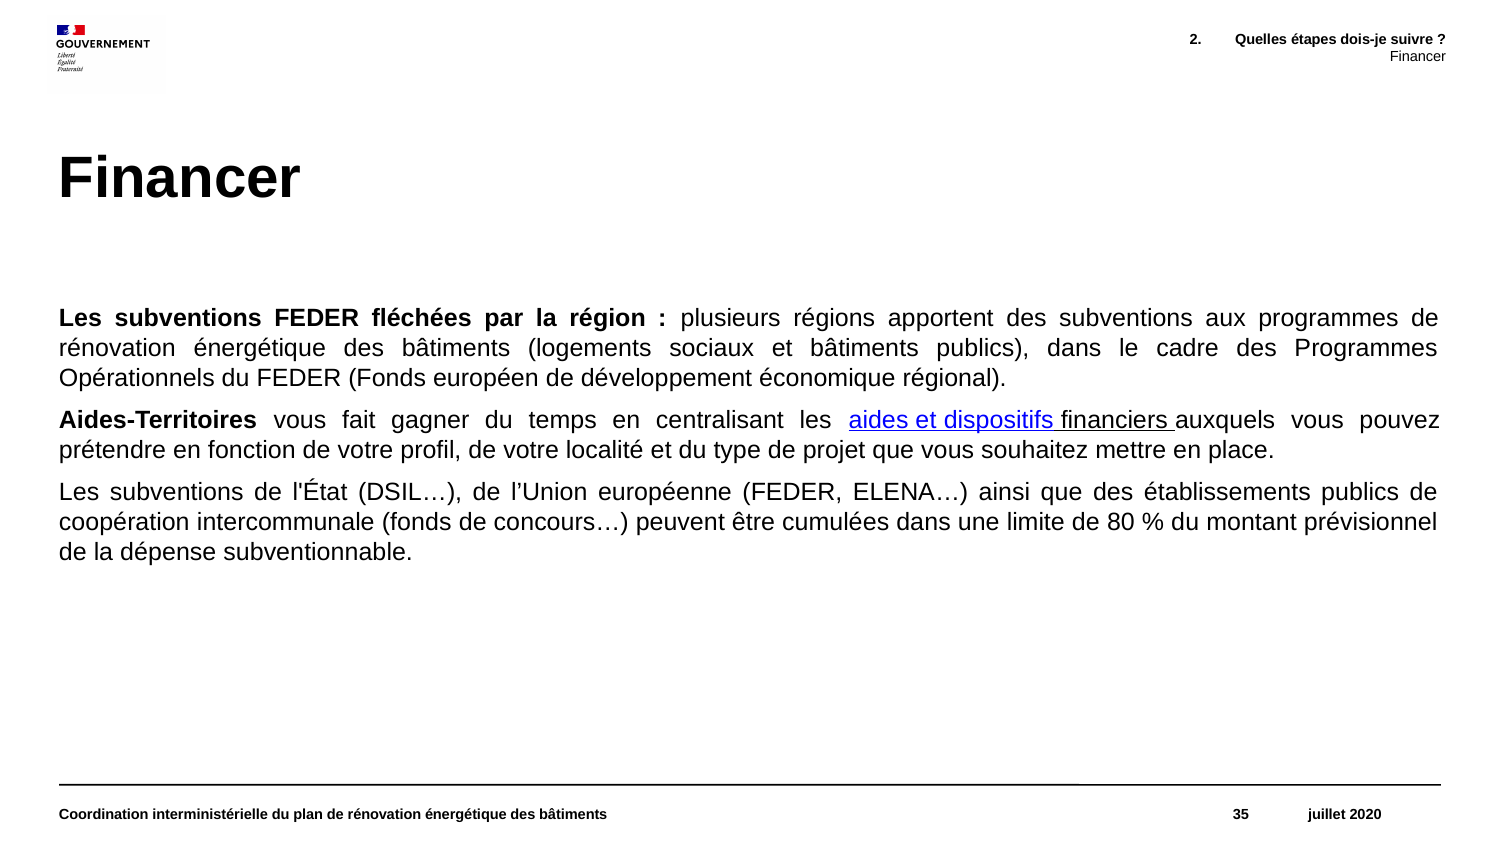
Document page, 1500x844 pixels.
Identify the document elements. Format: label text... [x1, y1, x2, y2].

text_box juillet 2020 [1248, 805, 1441, 823]
text_box Coordination interministérielle du plan de rénovation énergétique des bâtiments [58, 805, 1028, 823]
picture [47, 15, 166, 94]
list Les subventions FEDER fléchées par la région : plusieurs régions apportent des subventions aux programmes de rénovation énergétique des bâtiments (logements sociaux et bâtiments publics), dans le cadre des Programmes Opérationnels du FEDER (Fonds européen de développement économique régional). Aides-Territoires vous fait gagner du temps en centralisant les aides et dispositifs financiers auxquels vous pouvez prétendre en fonction de votre profil, de votre localité et du type de projet que vous souhaitez mettre en place. Les subventions de l'État (DSIL…), de l’Union européenne (FEDER, ELENA…) ainsi que des établissements publics de coopération intercommunale (fonds de concours…) peuvent être cumulées dans une limite de 80 % du montant prévisionnel de la dépense subventionnable. [58, 300, 1442, 723]
list Quelles étapes dois-je suivre ? Financer [547, 28, 1447, 90]
slide_number 35 [1227, 803, 1250, 826]
title Financer [58, 147, 1442, 267]
